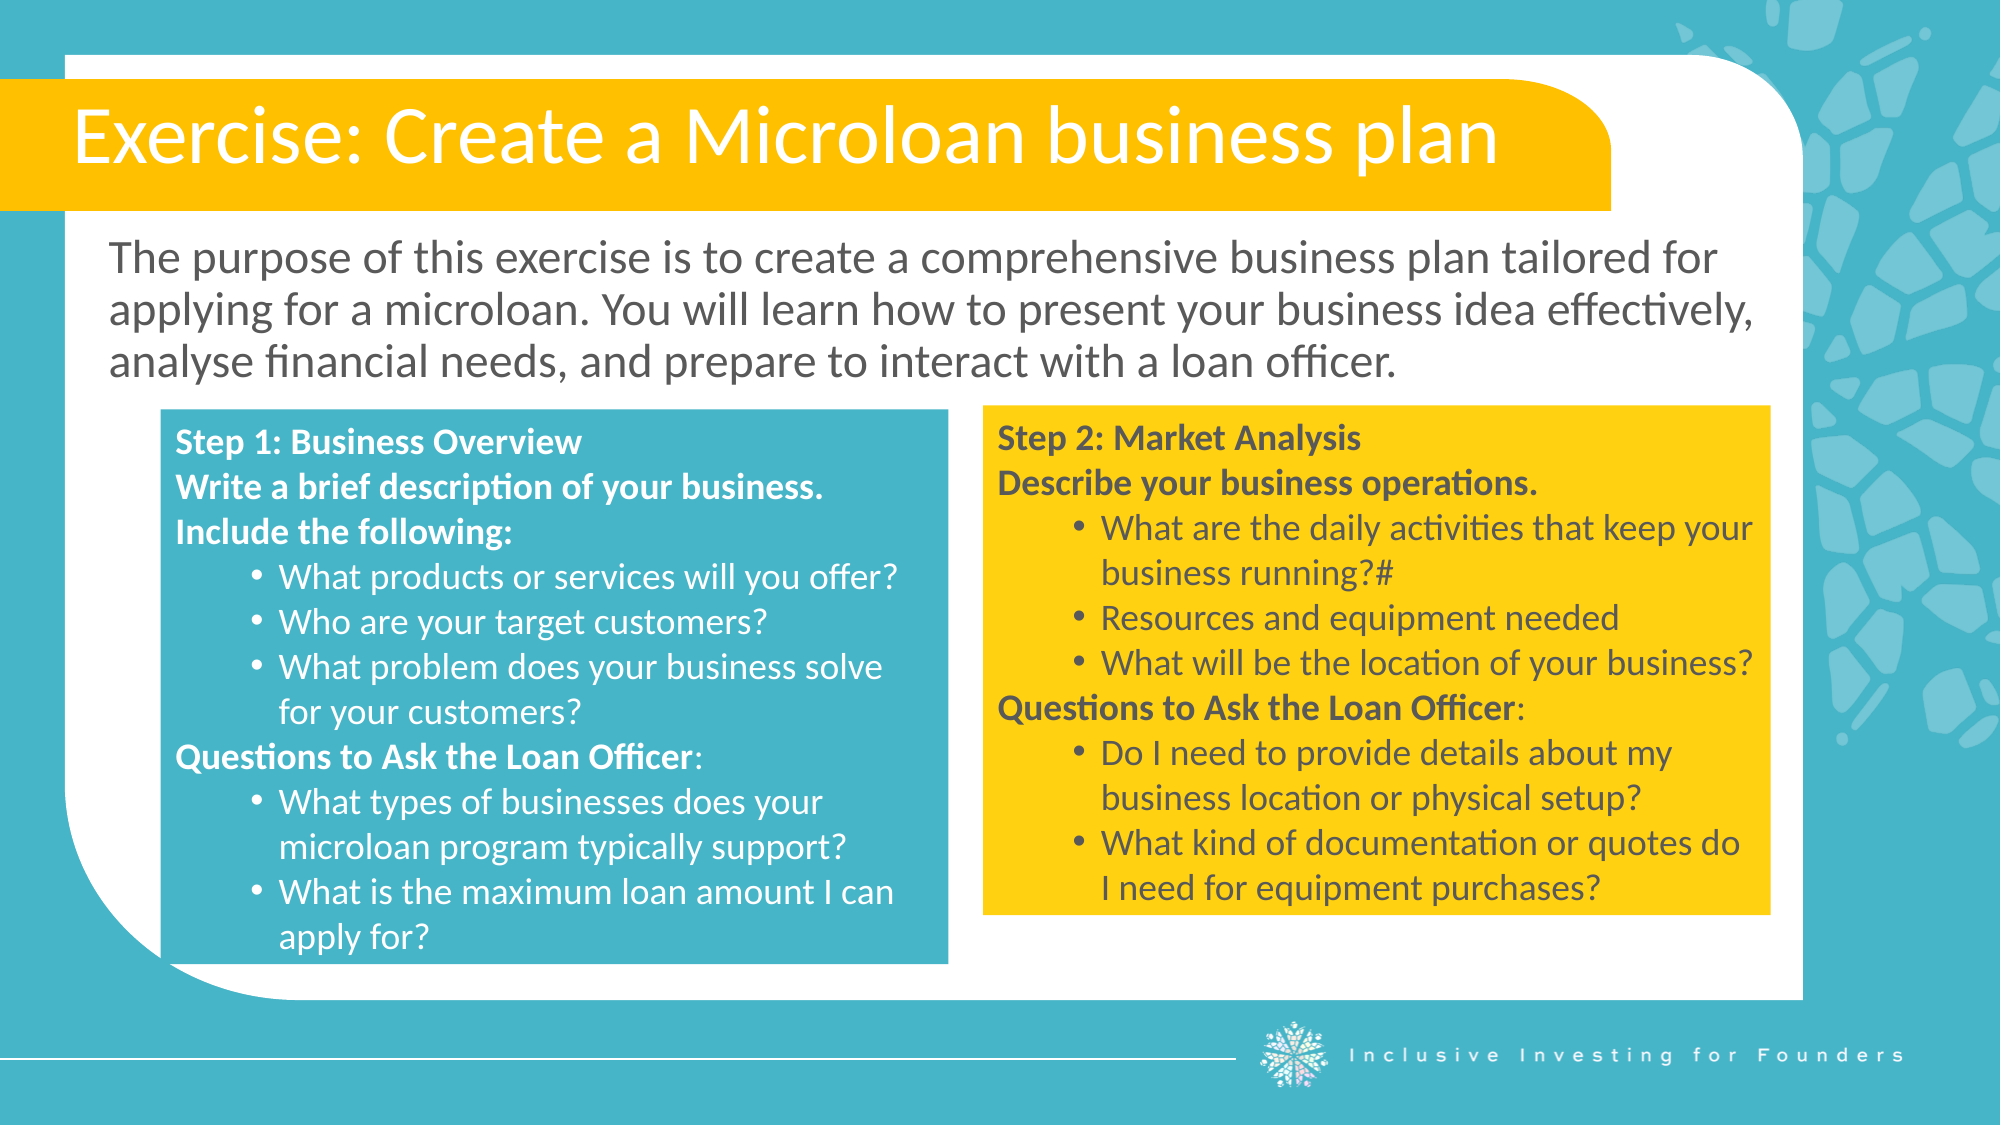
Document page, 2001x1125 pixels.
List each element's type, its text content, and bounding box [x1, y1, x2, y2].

text_box Step 1: Business Overview Write a brief description of your business. Include the following: What products or services will you offer? Who are your target customers? What problem does your business solve for your customers? Questions to Ask the Loan Officer: What types of businesses does your microloan program typically support? What is the maximum loan amount I can apply for? [160, 409, 949, 965]
text_box Step 2: Market Analysis Describe your business operations. What are the daily activities that keep your business running?# Resources and equipment needed What will be the location of your business? Questions to Ask the Loan Officer: Do I need to provide details about my business location or physical setup? What kind of documentation or quotes do I need for equipment purchases? [983, 405, 1771, 916]
text_box [0, 78, 1547, 212]
list Exercise: Create a Microloan business plan [57, 84, 1638, 217]
list The purpose of this exercise is to create a comprehensive business plan tailored for applying for a microloan. You will learn how to present your business idea effectively, analyse financial needs, and prepare to interact with a loan officer. [93, 225, 1811, 339]
text_box [1771, 565, 2000, 626]
